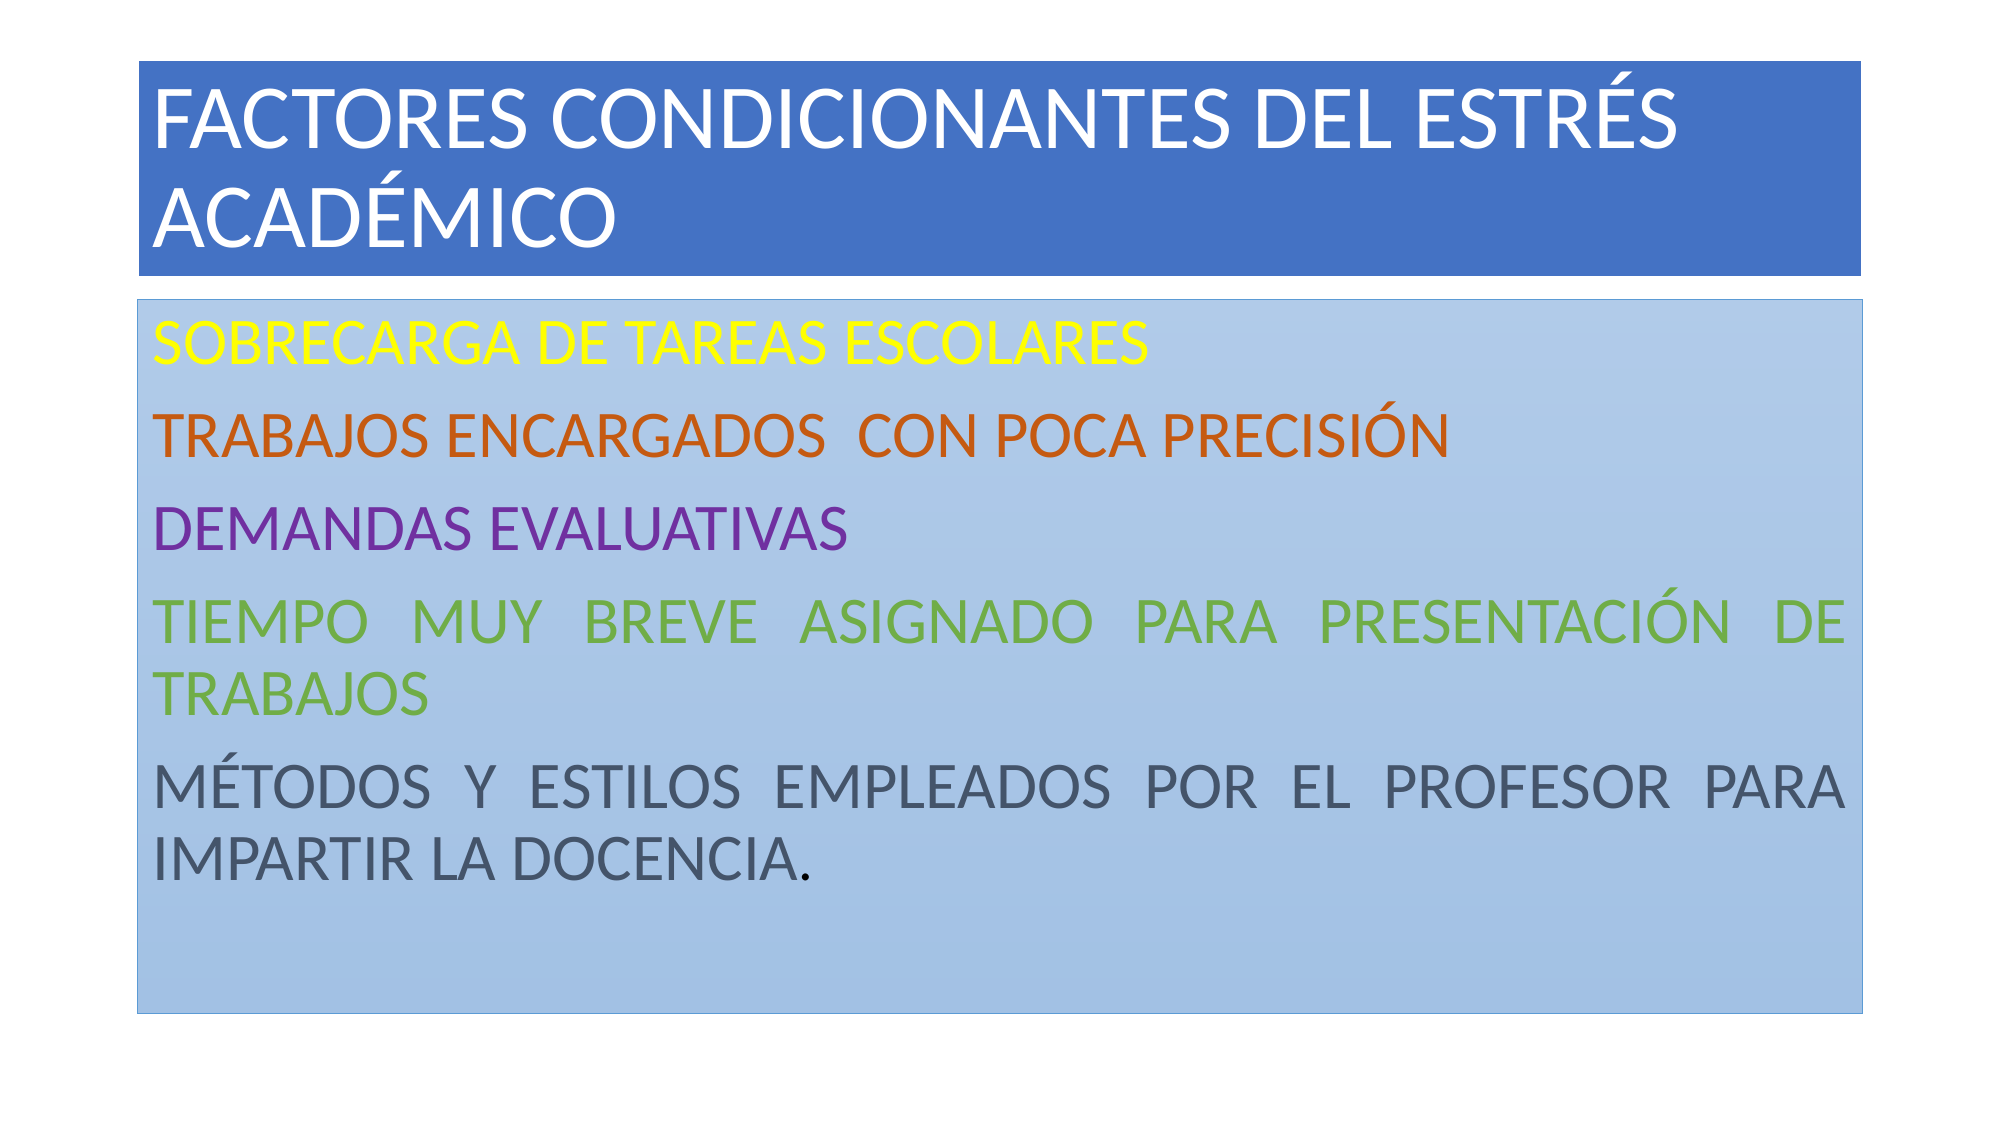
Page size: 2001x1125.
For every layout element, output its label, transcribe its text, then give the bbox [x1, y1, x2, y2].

list SOBRECARGA DE TAREAS ESCOLARES TRABAJOS ENCARGADOS CON POCA PRECISIÓN DEMANDAS EVALUATIVAS TIEMPO MUY BREVE ASIGNADO PARA PRESENTACIÓN DE TRABAJOS MÉTODOS Y ESTILOS EMPLEADOS POR EL PROFESOR PARA IMPARTIR LA DOCENCIA. [137, 299, 1863, 1014]
title FACTORES CONDICIONANTES DEL ESTRÉS ACADÉMICO [136, 58, 1864, 279]
